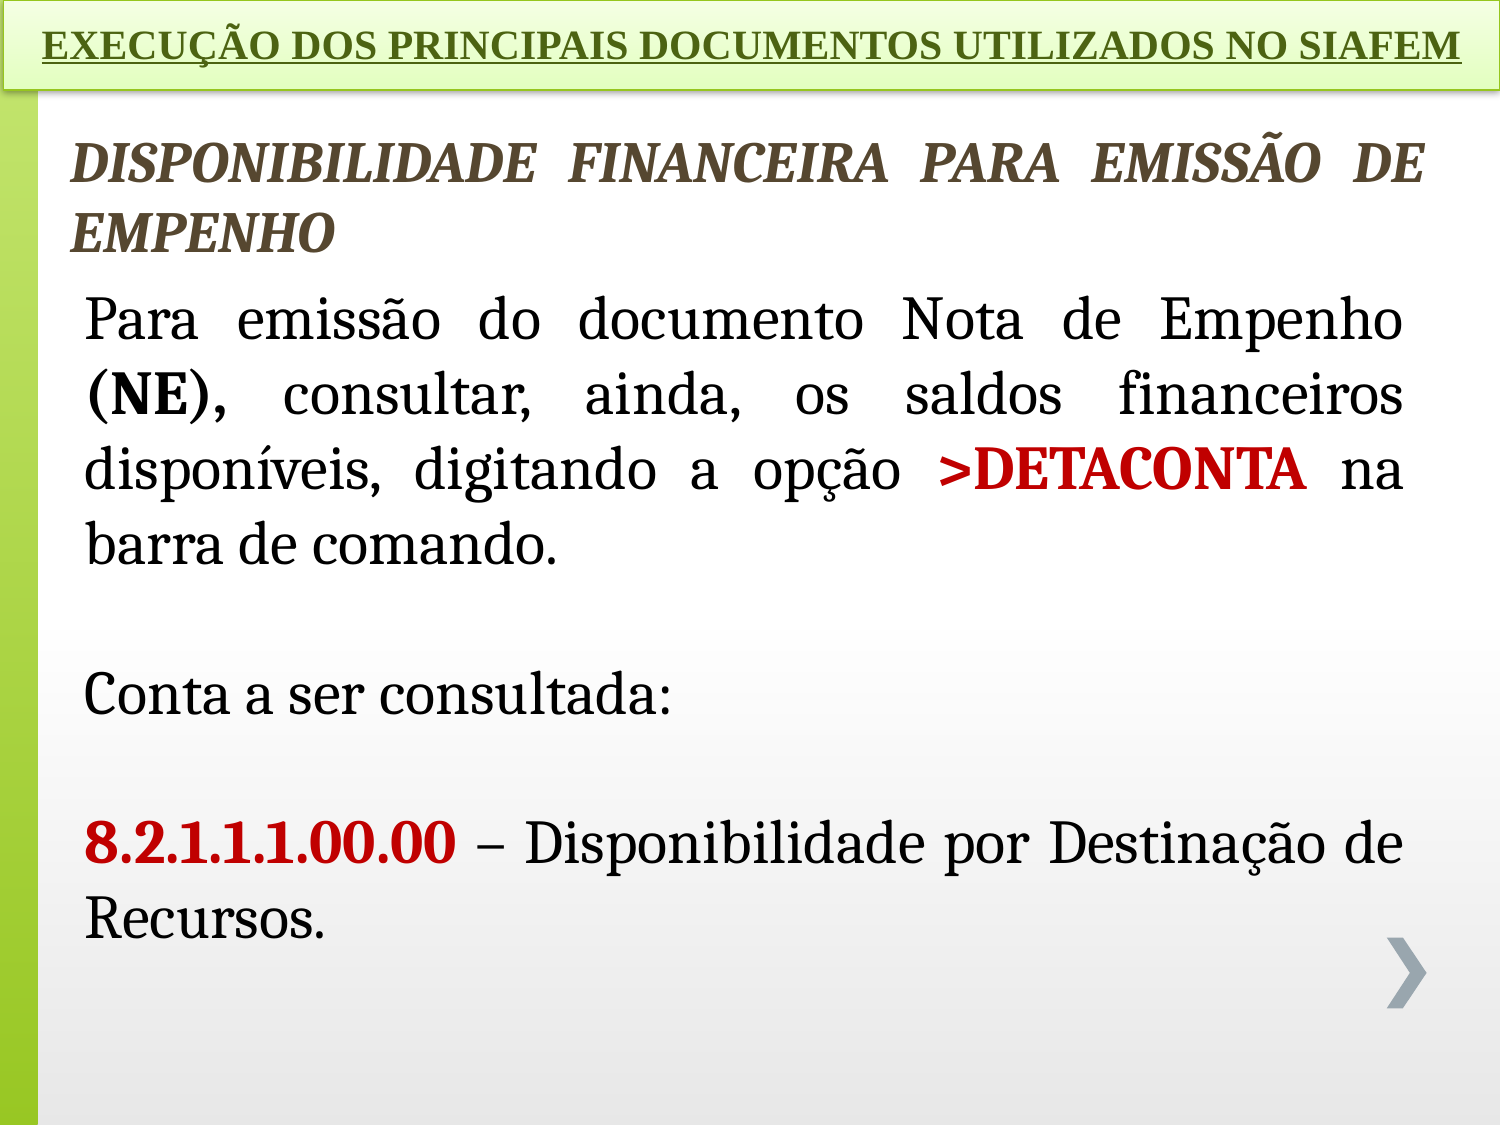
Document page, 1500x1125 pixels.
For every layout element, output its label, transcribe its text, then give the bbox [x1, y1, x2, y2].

text_box Para emissão do documento Nota de Empenho (NE), consultar, ainda, os saldos financeiros disponíveis, digitando a opção >DETACONTA na barra de comando. Conta a ser consultada: 8.2.1.1.1.00.00 – Disponibilidade por Destinação de Recursos. [70, 269, 1421, 959]
text_box DISPONIBILIDADE FINANCEIRA PARA EMISSÃO DE EMPENHO [55, 116, 1440, 272]
text_box EXECUÇÃO DOS PRINCIPAIS DOCUMENTOS UTILIZADOS NO SIAFEM [3, 0, 1500, 91]
